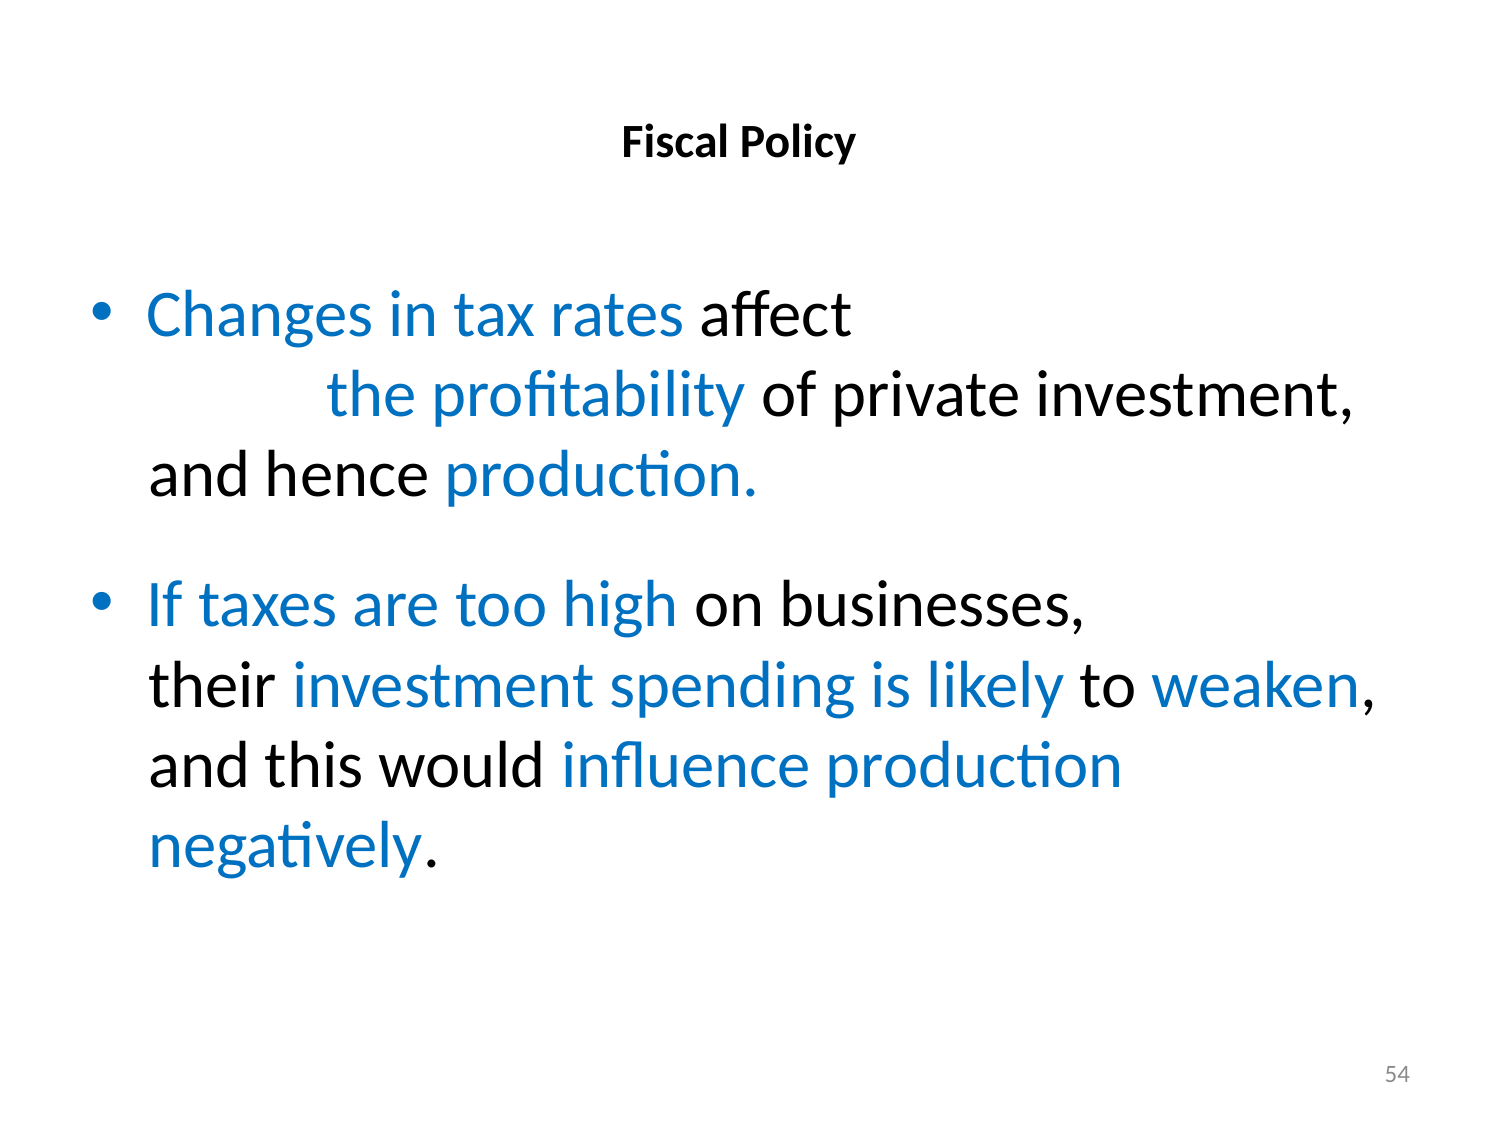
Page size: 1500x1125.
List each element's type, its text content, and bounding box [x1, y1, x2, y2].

title Fiscal Policy [75, 45, 1425, 233]
slide_number 54 [1074, 1042, 1425, 1103]
list Changes in tax rates affect the profitability of private investment, and hence production. If taxes are too high on businesses, their investment spending is likely to weaken, and this would influence production negatively. [75, 262, 1425, 1125]
